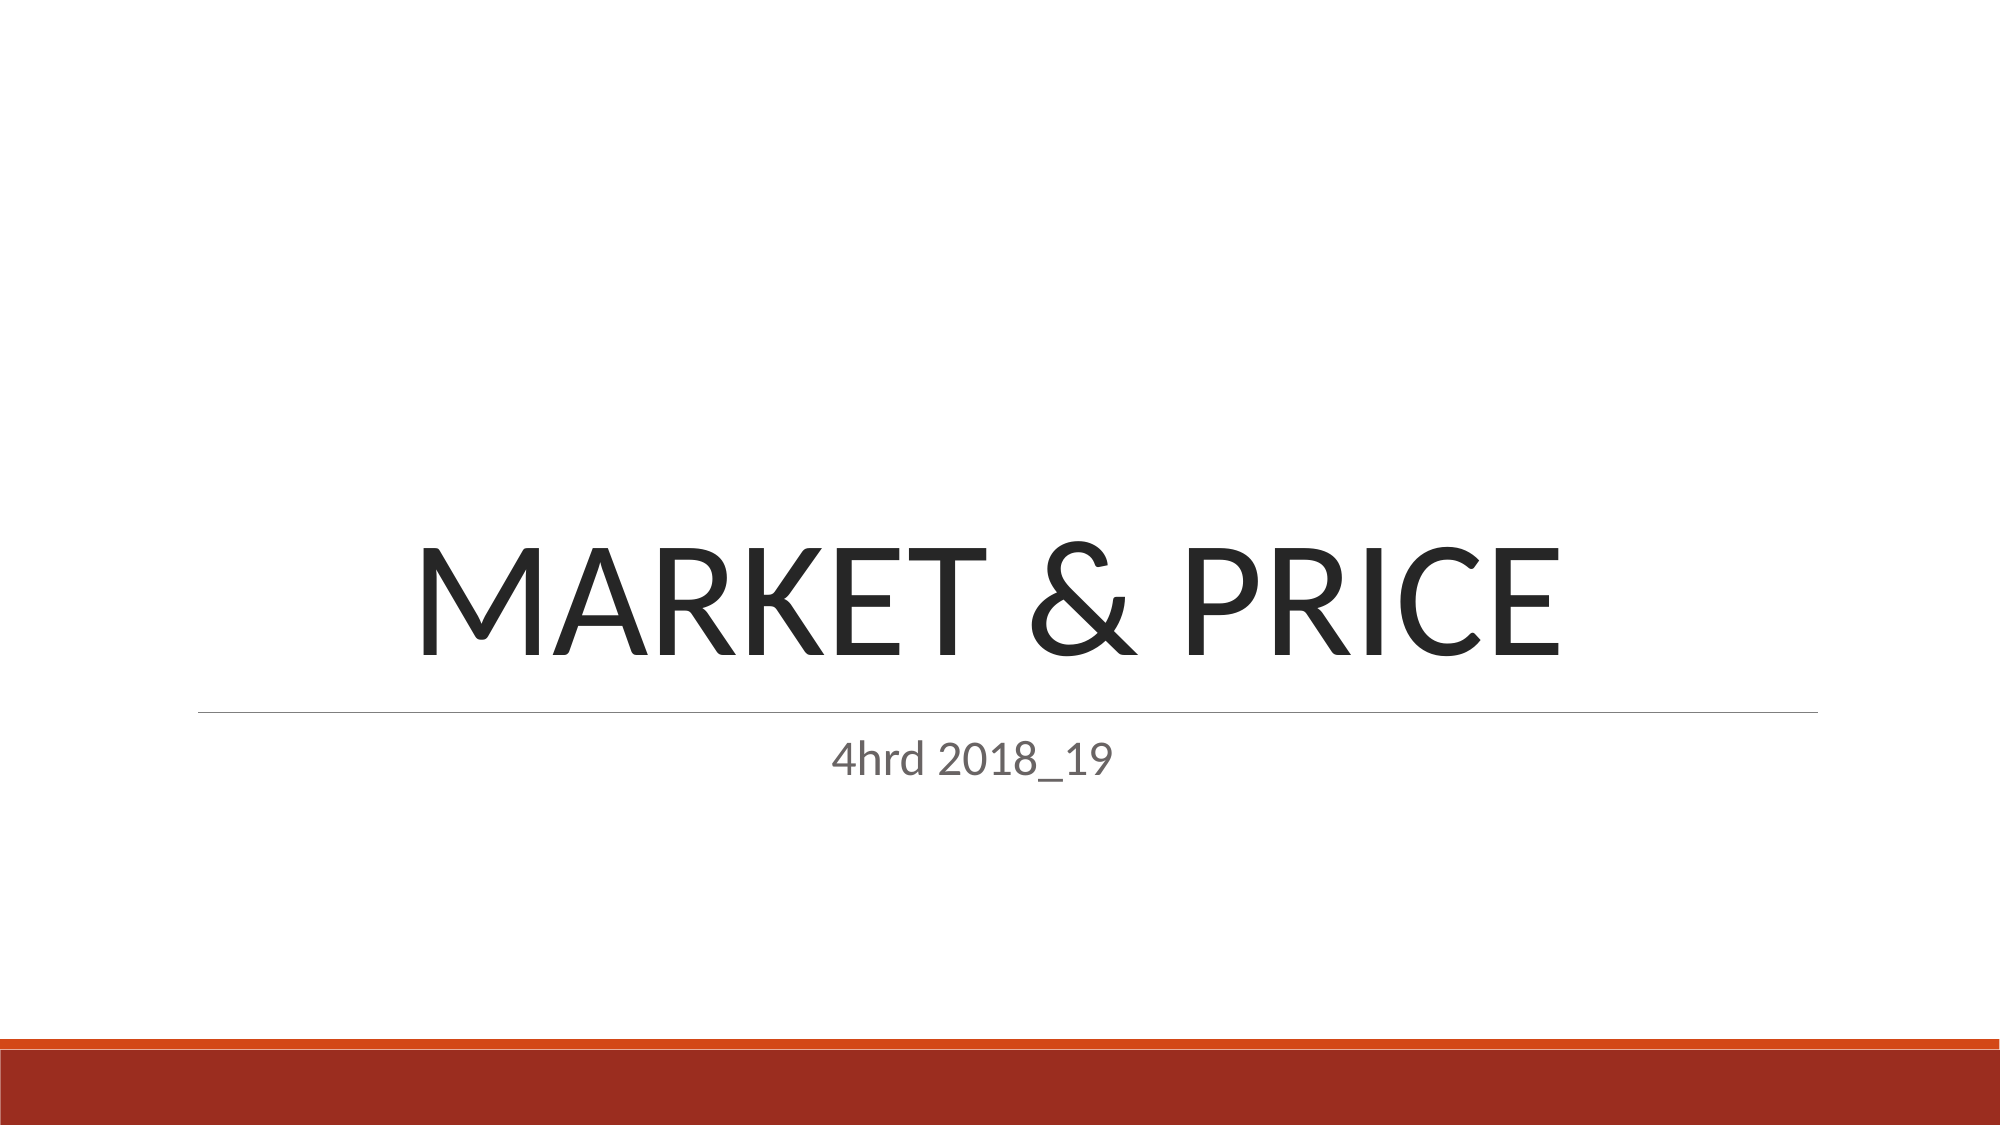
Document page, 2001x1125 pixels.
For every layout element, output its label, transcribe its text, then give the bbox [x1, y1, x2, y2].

subtitle 4hrd 2018_19 [147, 724, 1798, 913]
title MARKET & PRICE [163, 112, 1814, 698]
